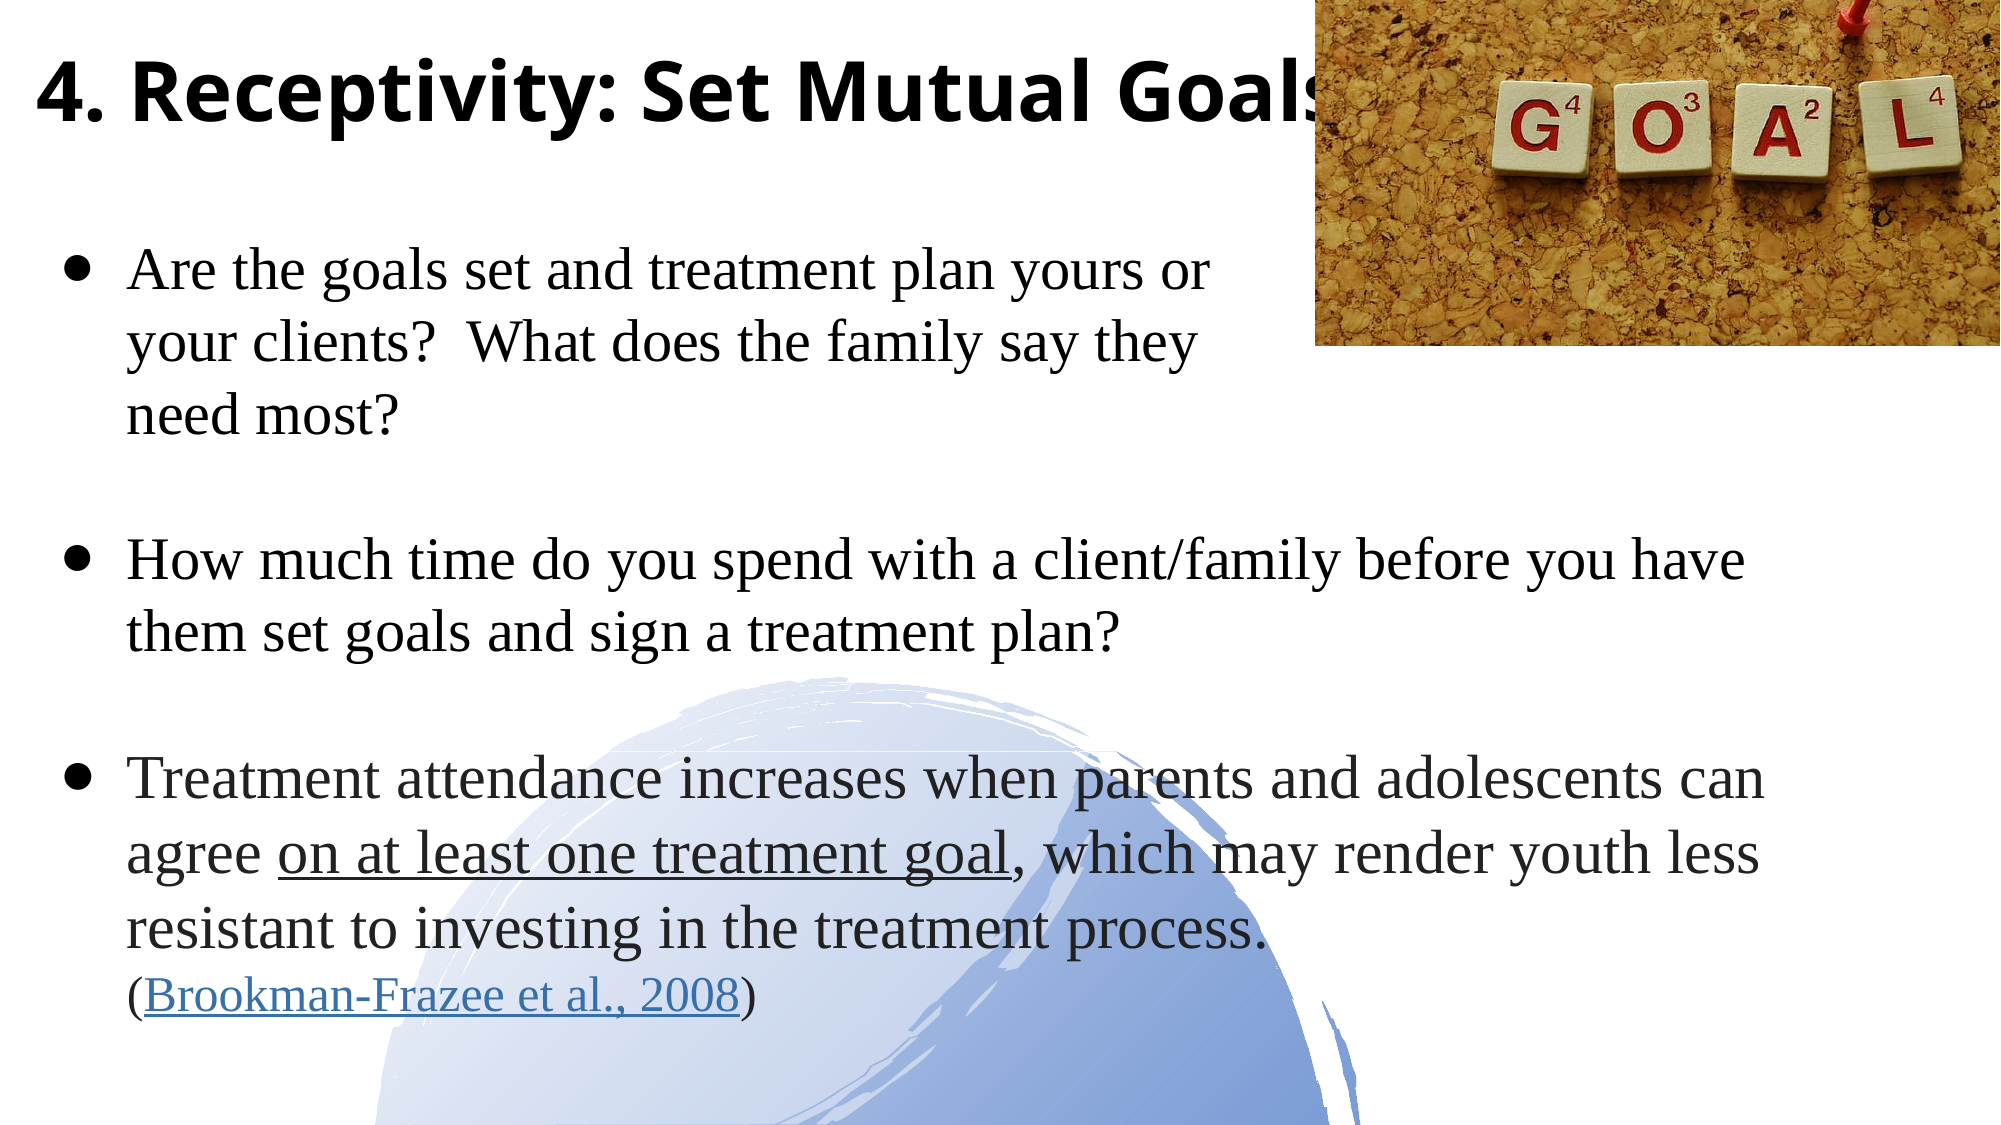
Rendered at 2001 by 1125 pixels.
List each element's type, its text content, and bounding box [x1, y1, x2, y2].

picture [1315, 0, 2000, 346]
list 4. Receptivity: Set Mutual Goals Are the goals set and treatment plan yours or your clients? What does the family say they need most? How much time do you spend with a client/family before you have them set goals and sign a treatment plan? Treatment attendance increases when parents and adolescents can agree on at least one treatment goal, which may render youth less resistant to investing in the treatment process. (Brookman-Frazee et al., 2008) [14, 49, 1880, 1048]
